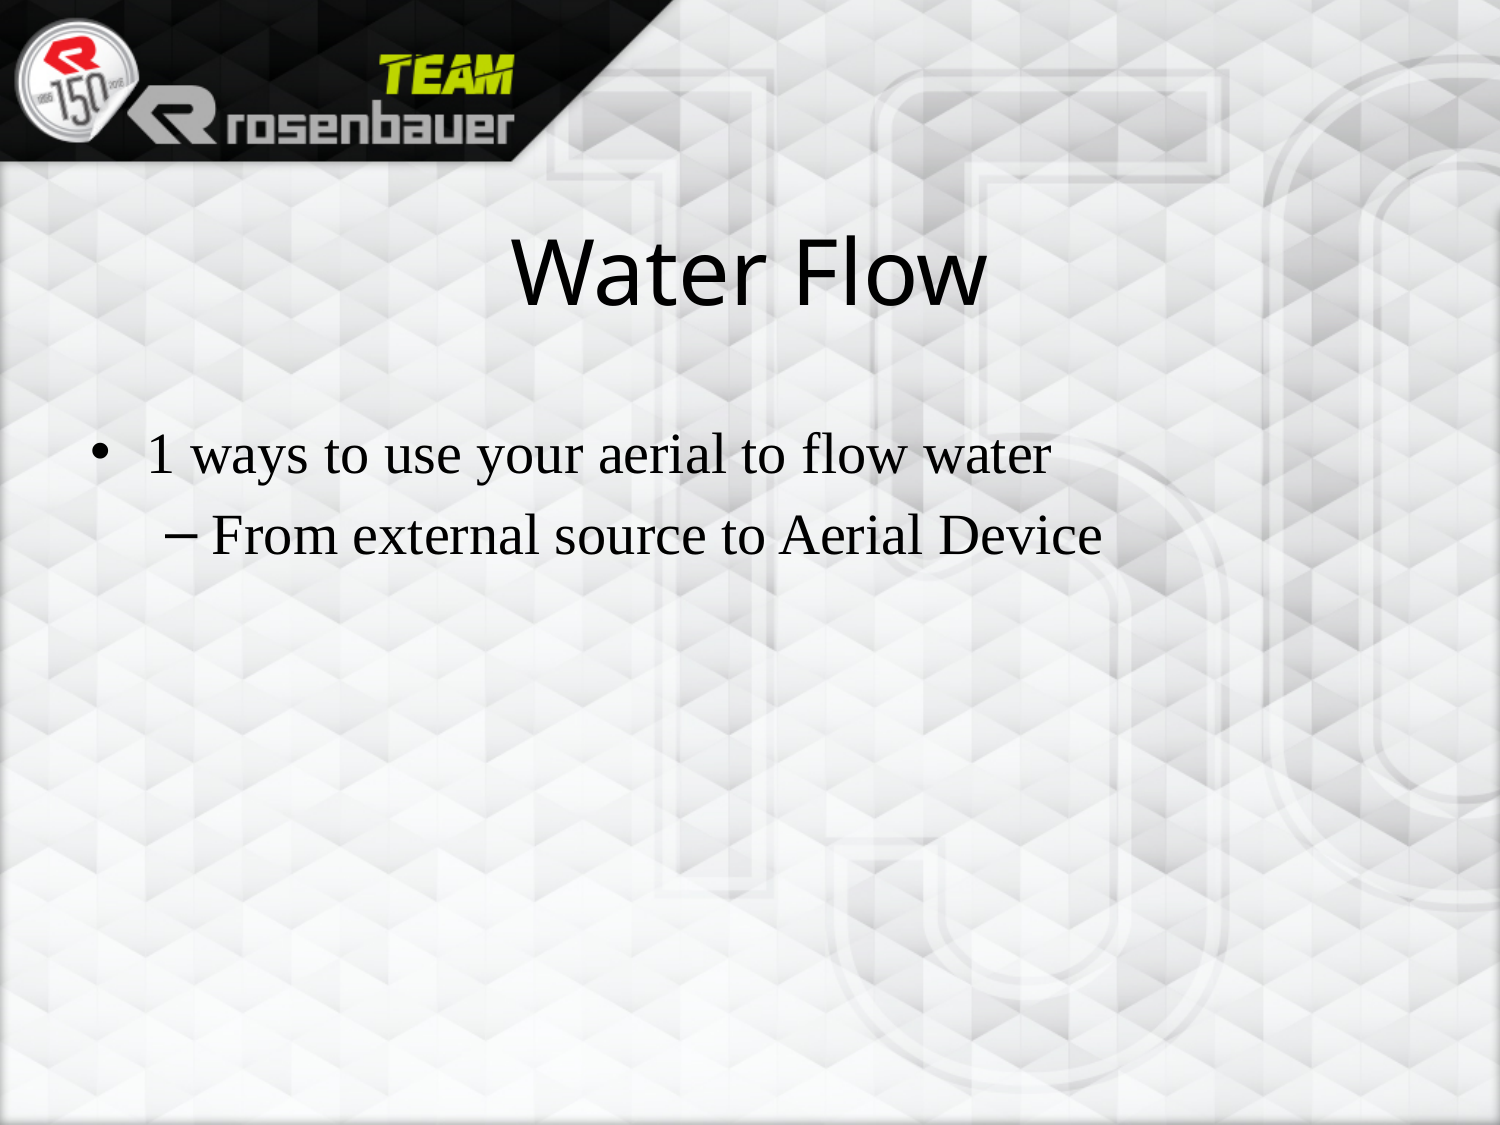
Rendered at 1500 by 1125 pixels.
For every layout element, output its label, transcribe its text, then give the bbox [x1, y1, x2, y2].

list 1 ways to use your aerial to flow water From external source to Aerial Device [75, 407, 1425, 1125]
text_box Water Flow [74, 174, 1425, 363]
picture [0, 0, 1500, 1125]
